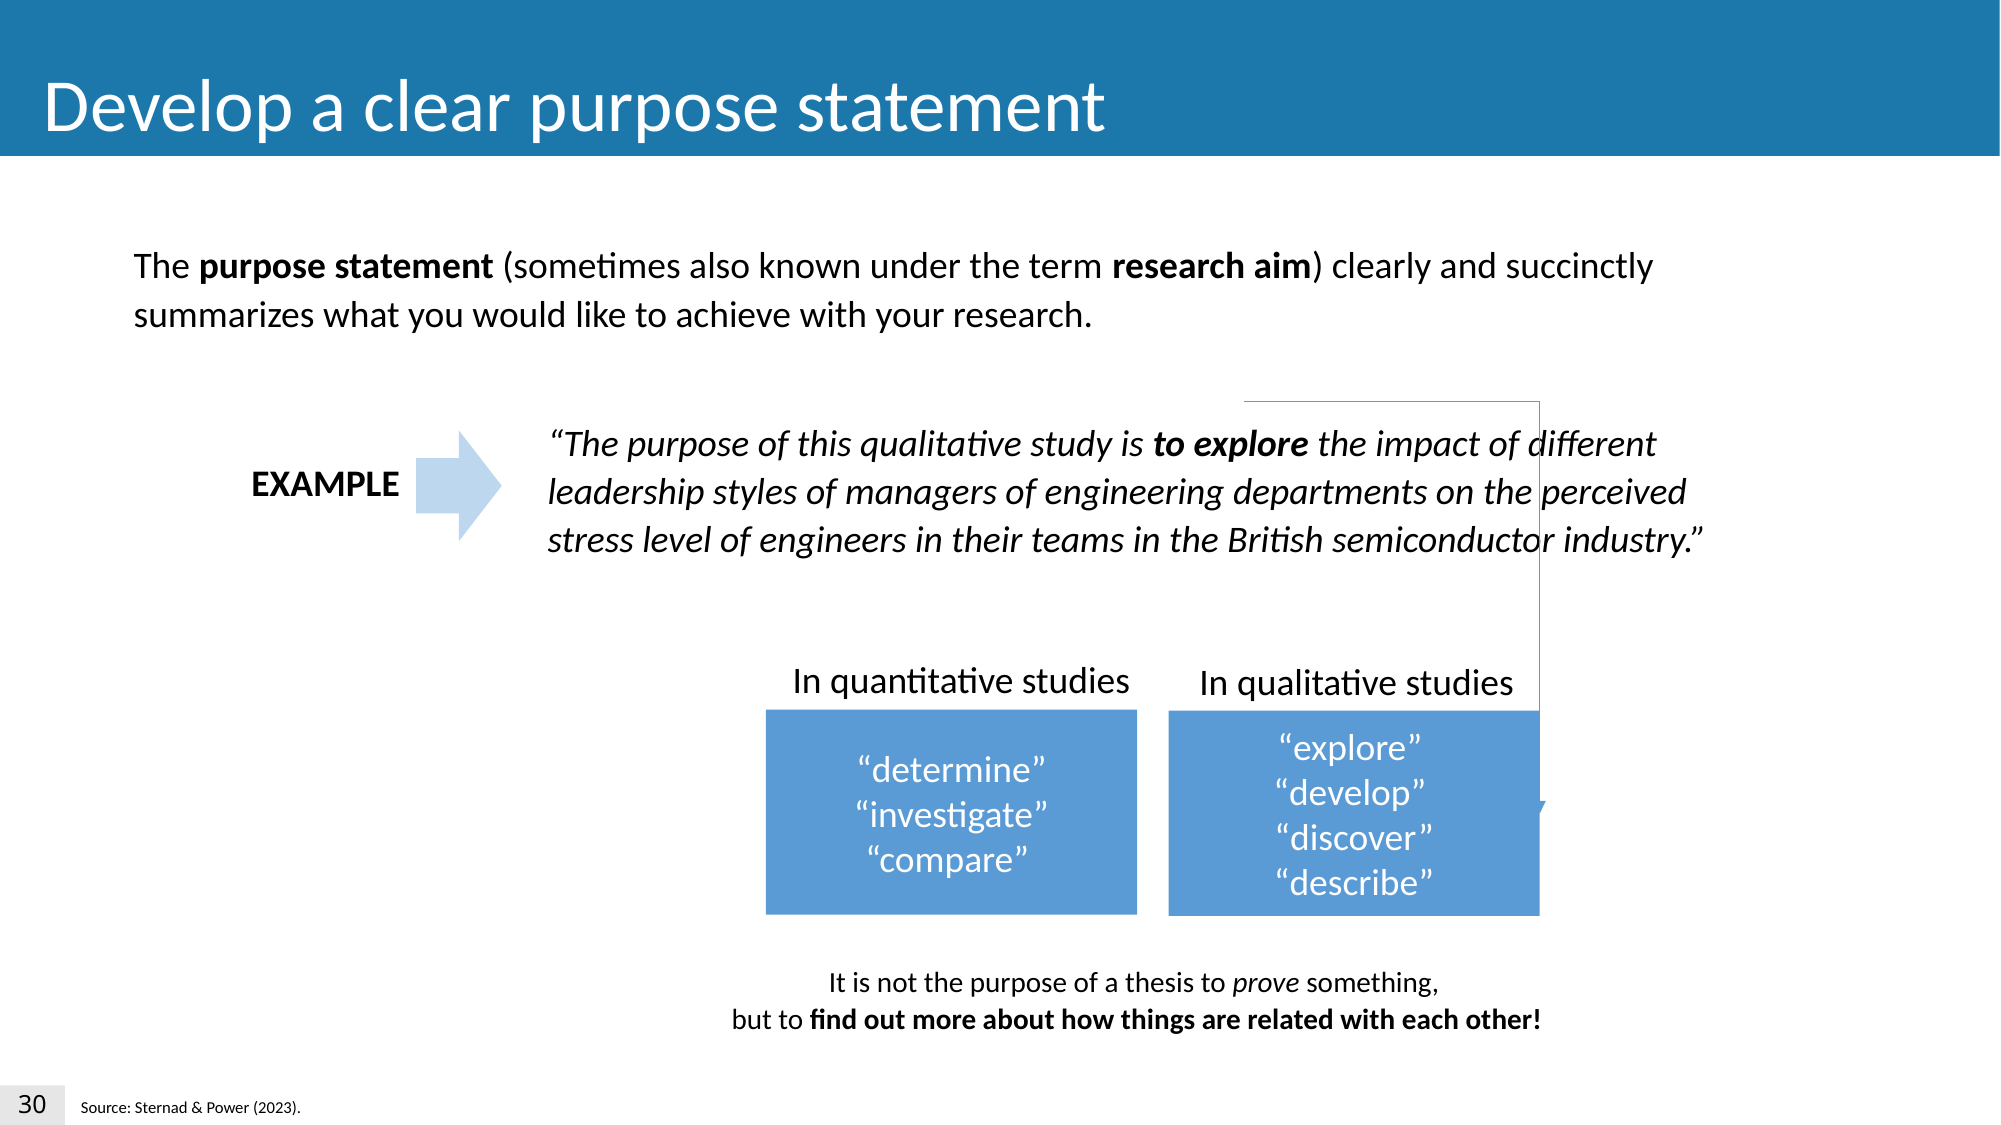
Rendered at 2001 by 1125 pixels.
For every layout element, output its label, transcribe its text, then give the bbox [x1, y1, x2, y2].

text_box “The purpose of this qualitative study is to explore the impact of different leadership styles of managers of engineering departments on the perceived stress level of engineers in their teams in the British semiconductor industry.” [459, 408, 765, 568]
text_box EXAMPLE [236, 451, 415, 512]
text_box Develop a clear purpose statement [29, 48, 1123, 154]
text_box [415, 427, 504, 545]
text_box “The purpose of this qualitative study is to explore the impact of different leadership styles of managers of engineering departments on the perceived stress level of engineers in their teams in the British semiconductor industry.” [1540, 408, 1759, 568]
text_box 30 [0, 1084, 66, 1125]
text_box The purpose statement (sometimes also known under the term research aim) clearly and succinctly summarizes what you would like to achieve with your research. [118, 230, 1823, 342]
text_box Source: Sternad & Power (2023). [66, 1089, 317, 1125]
text_box It is not the purpose of a thesis to prove something, but to find out more about how things are related with each other! [637, 953, 1638, 1043]
text_box [0, 0, 2000, 157]
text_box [765, 401, 1540, 916]
